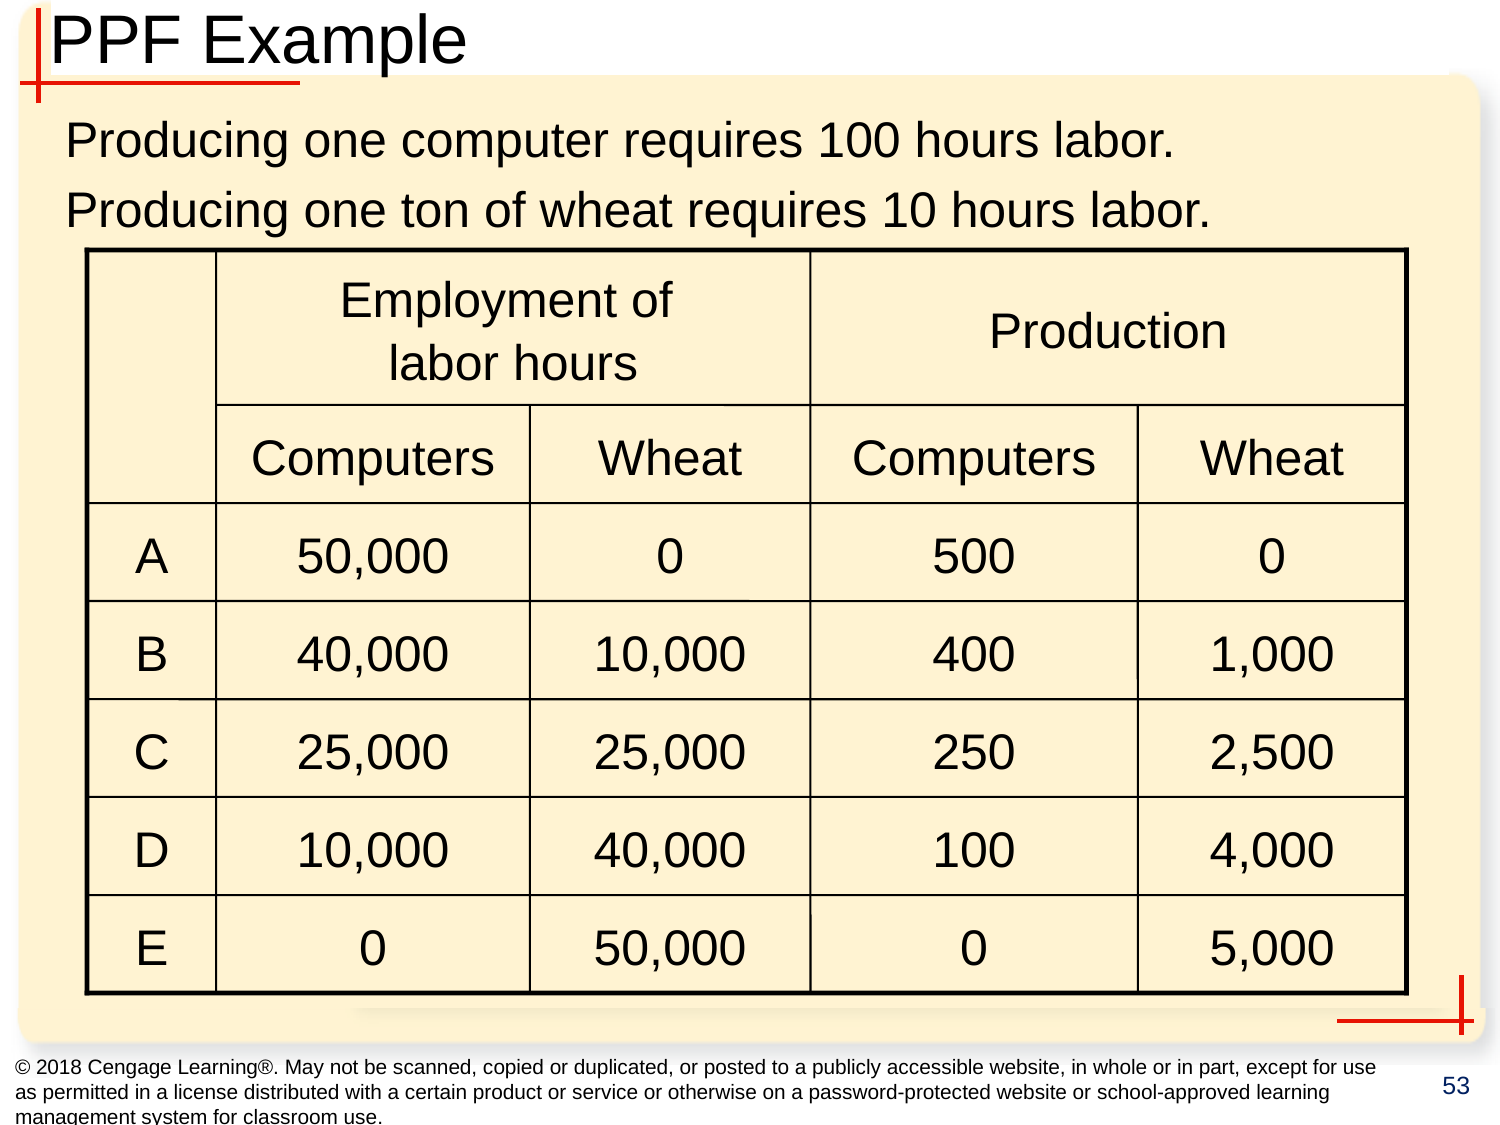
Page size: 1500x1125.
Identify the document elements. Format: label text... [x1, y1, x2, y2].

picture [0, 0, 1500, 1061]
footer © 2018 Cengage Learning®. May not be scanned, copied or duplicated, or posted to a publicly accessible website, in whole or in part, except for use as permitted in a license distributed with a certain product or service or otherwise on a password-protected website or school-approved learning management system for classroom use. [0, 1050, 1414, 1125]
slide_number 52 [1414, 1060, 1500, 1125]
list Producing one computer requires 100 hours labor. Producing one ton of wheat requires 10 hours labor. [50, 99, 1407, 275]
title PPF Example [34, 0, 1474, 73]
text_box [86, 249, 1407, 994]
